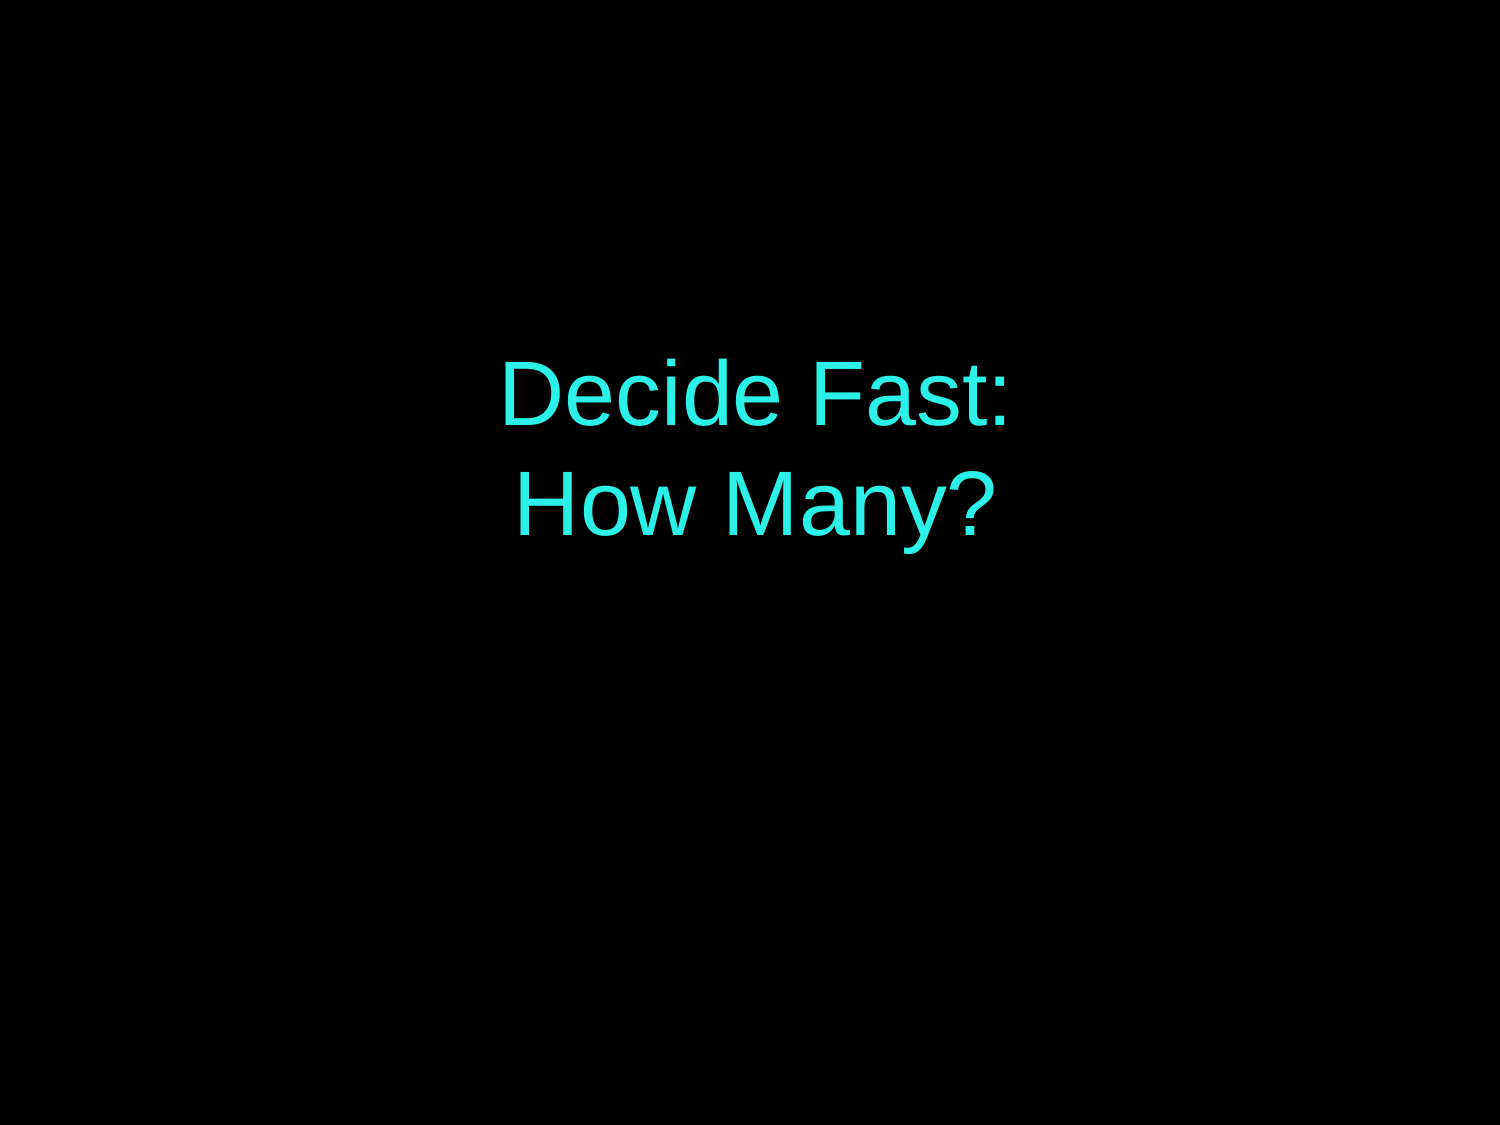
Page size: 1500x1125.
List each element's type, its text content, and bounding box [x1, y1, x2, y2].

title Decide Fast: How Many? [199, 349, 1313, 538]
